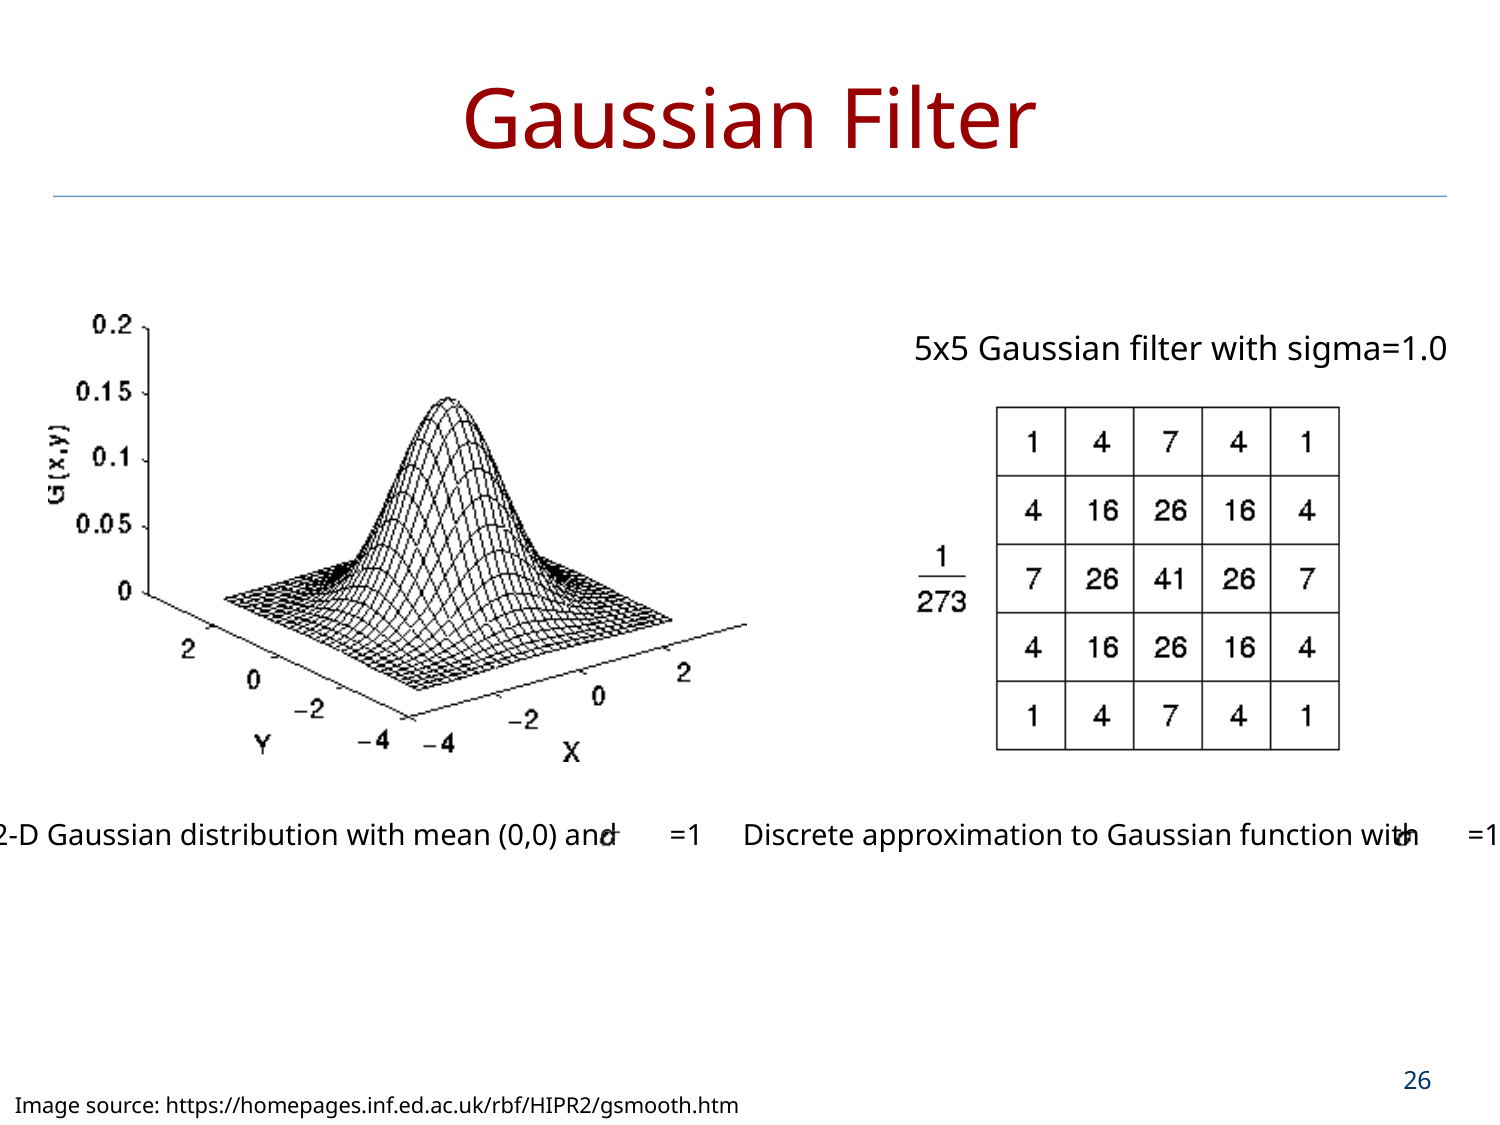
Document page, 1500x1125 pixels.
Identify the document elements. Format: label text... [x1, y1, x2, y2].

slide_number 26 [1134, 1052, 1448, 1107]
text_box 5x5 Gaussian filter with sigma=1.0 [898, 319, 1464, 374]
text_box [774, 808, 1495, 870]
title Gaussian Filter [53, 31, 1447, 173]
picture [896, 381, 1373, 772]
picture [48, 314, 747, 762]
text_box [19, 808, 677, 870]
text_box Image source: https://homepages.inf.ed.ac.uk/rbf/HIPR2/gsmooth.htm [0, 1084, 1123, 1125]
